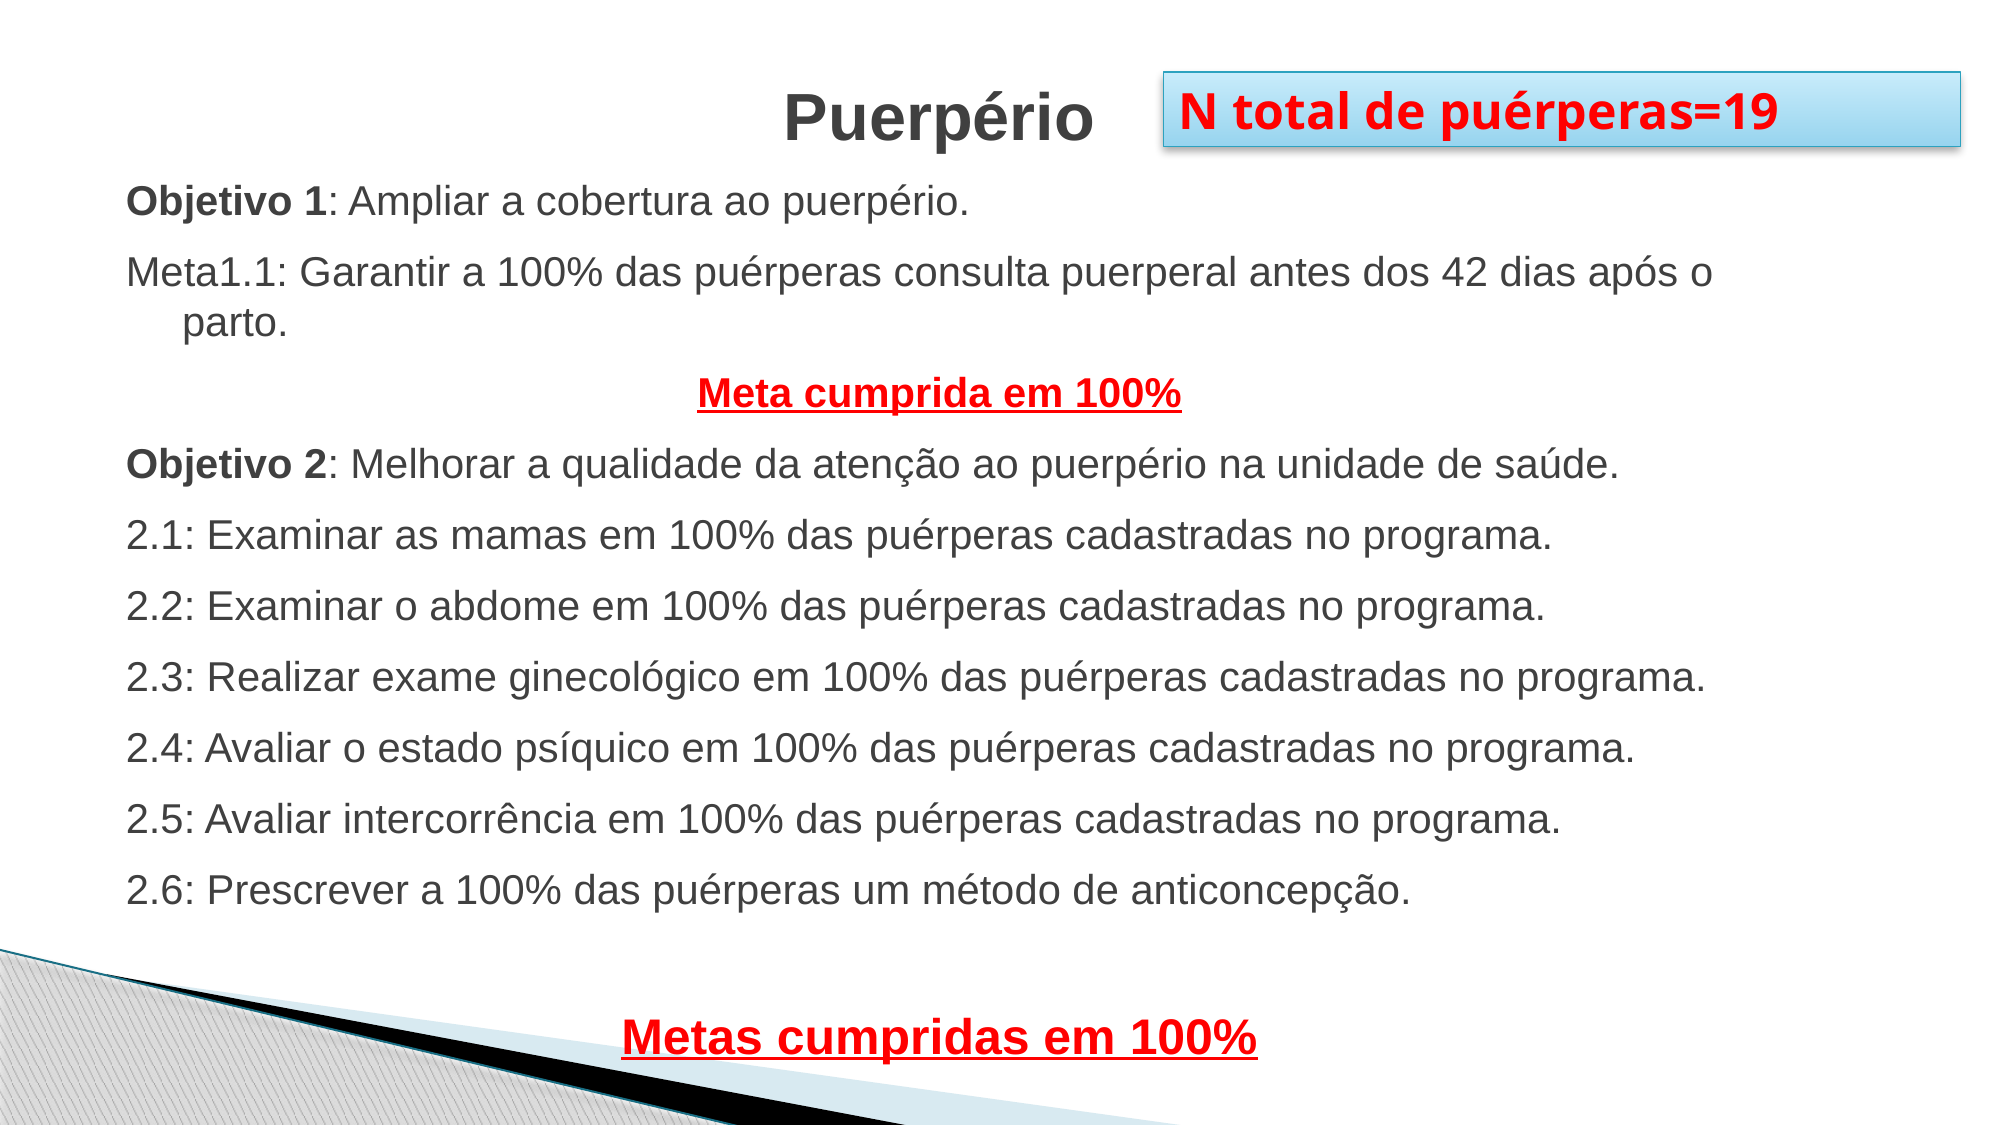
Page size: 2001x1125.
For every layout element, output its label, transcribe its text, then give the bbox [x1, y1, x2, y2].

text_box Puerpério Objetivo 1: Ampliar a cobertura ao puerpério. Meta1.1: Garantir a 100% das puérperas consulta puerperal antes dos 42 dias após o parto. Meta cumprida em 100% Objetivo 2: Melhorar a qualidade da atenção ao puerpério na unidade de saúde. 2.1: Examinar as mamas em 100% das puérperas cadastradas no programa. 2.2: Examinar o abdome em 100% das puérperas cadastradas no programa. 2.3: Realizar exame ginecológico em 100% das puérperas cadastradas no programa. 2.4: Avaliar o estado psíquico em 100% das puérperas cadastradas no programa. 2.5: Avaliar intercorrência em 100% das puérperas cadastradas no programa. 2.6: Prescrever a 100% das puérperas um método de anticoncepção. Metas cumpridas em 100% [111, 65, 1769, 1080]
text_box N total de puérperas=19 [1163, 71, 1961, 147]
